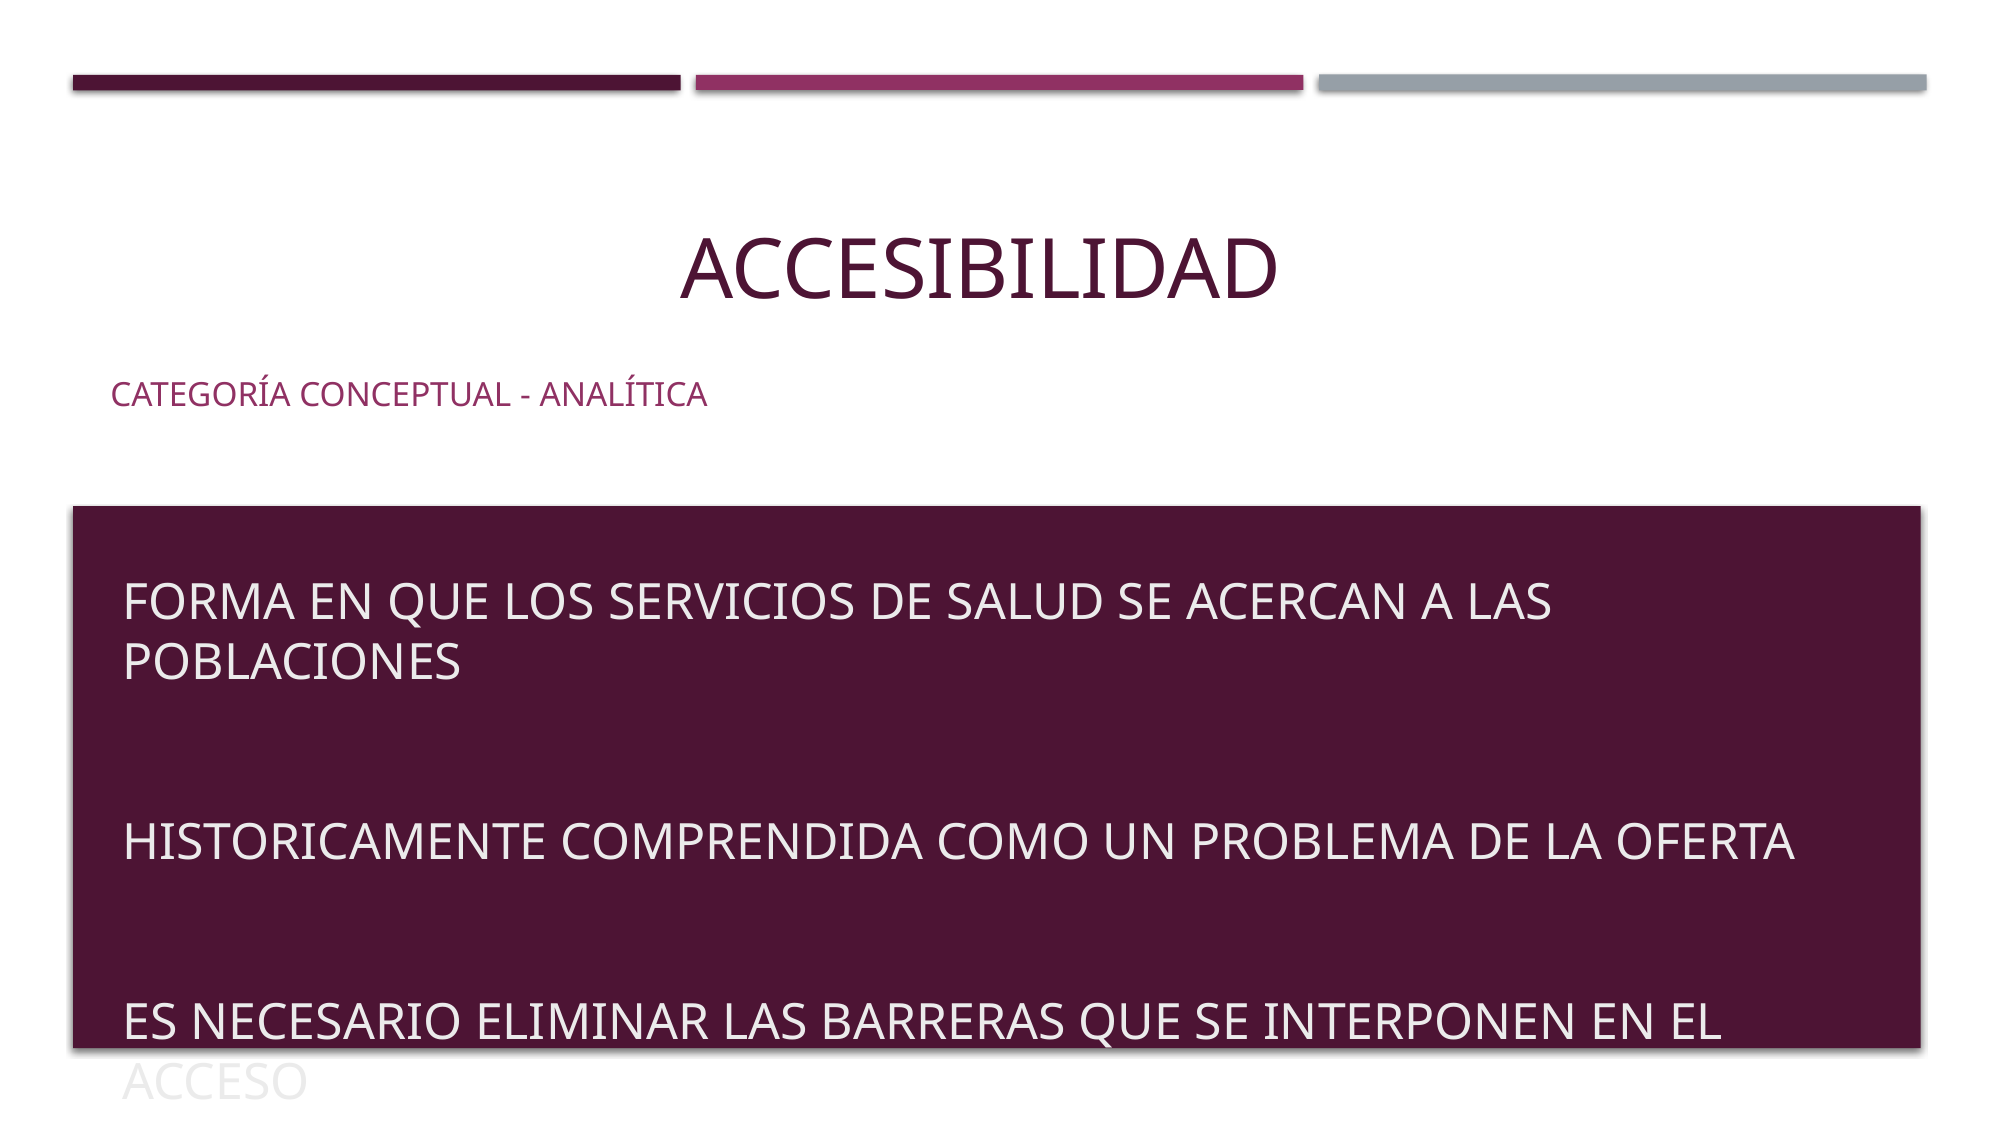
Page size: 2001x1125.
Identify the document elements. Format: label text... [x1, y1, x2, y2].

text_box FORMA EN QUE LOS SERVICIOS DE SALUD SE ACERCAN A LAS POBLACIONES HISTORICAMENTE COMPRENDIDA COMO UN PROBLEMA DE LA OFERTA ES NECESARIO ELIMINAR LAS BARRERAS QUE SE INTERPONEN EN EL ACCESO [107, 562, 1899, 1118]
subtitle Categoría conceptual - analítica [95, 365, 1899, 463]
title accesibilidad [79, 80, 1883, 323]
